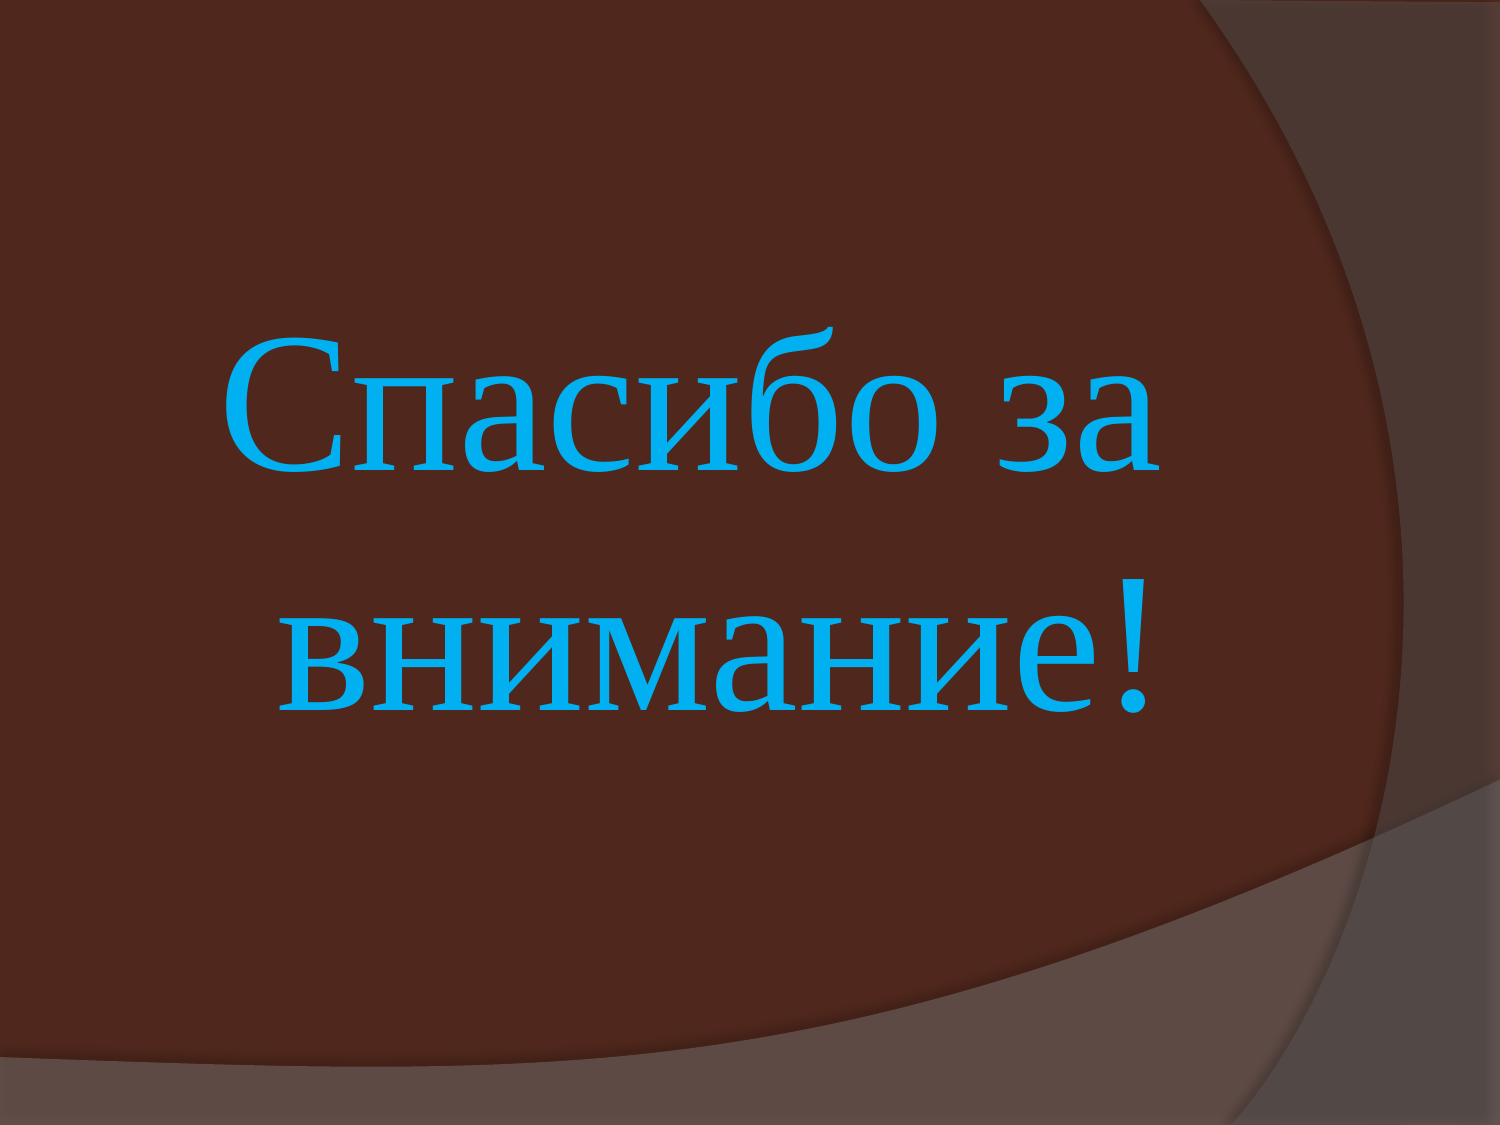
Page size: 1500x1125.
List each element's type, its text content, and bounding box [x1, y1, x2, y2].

list Спасибо за внимание! [75, 262, 1300, 1005]
